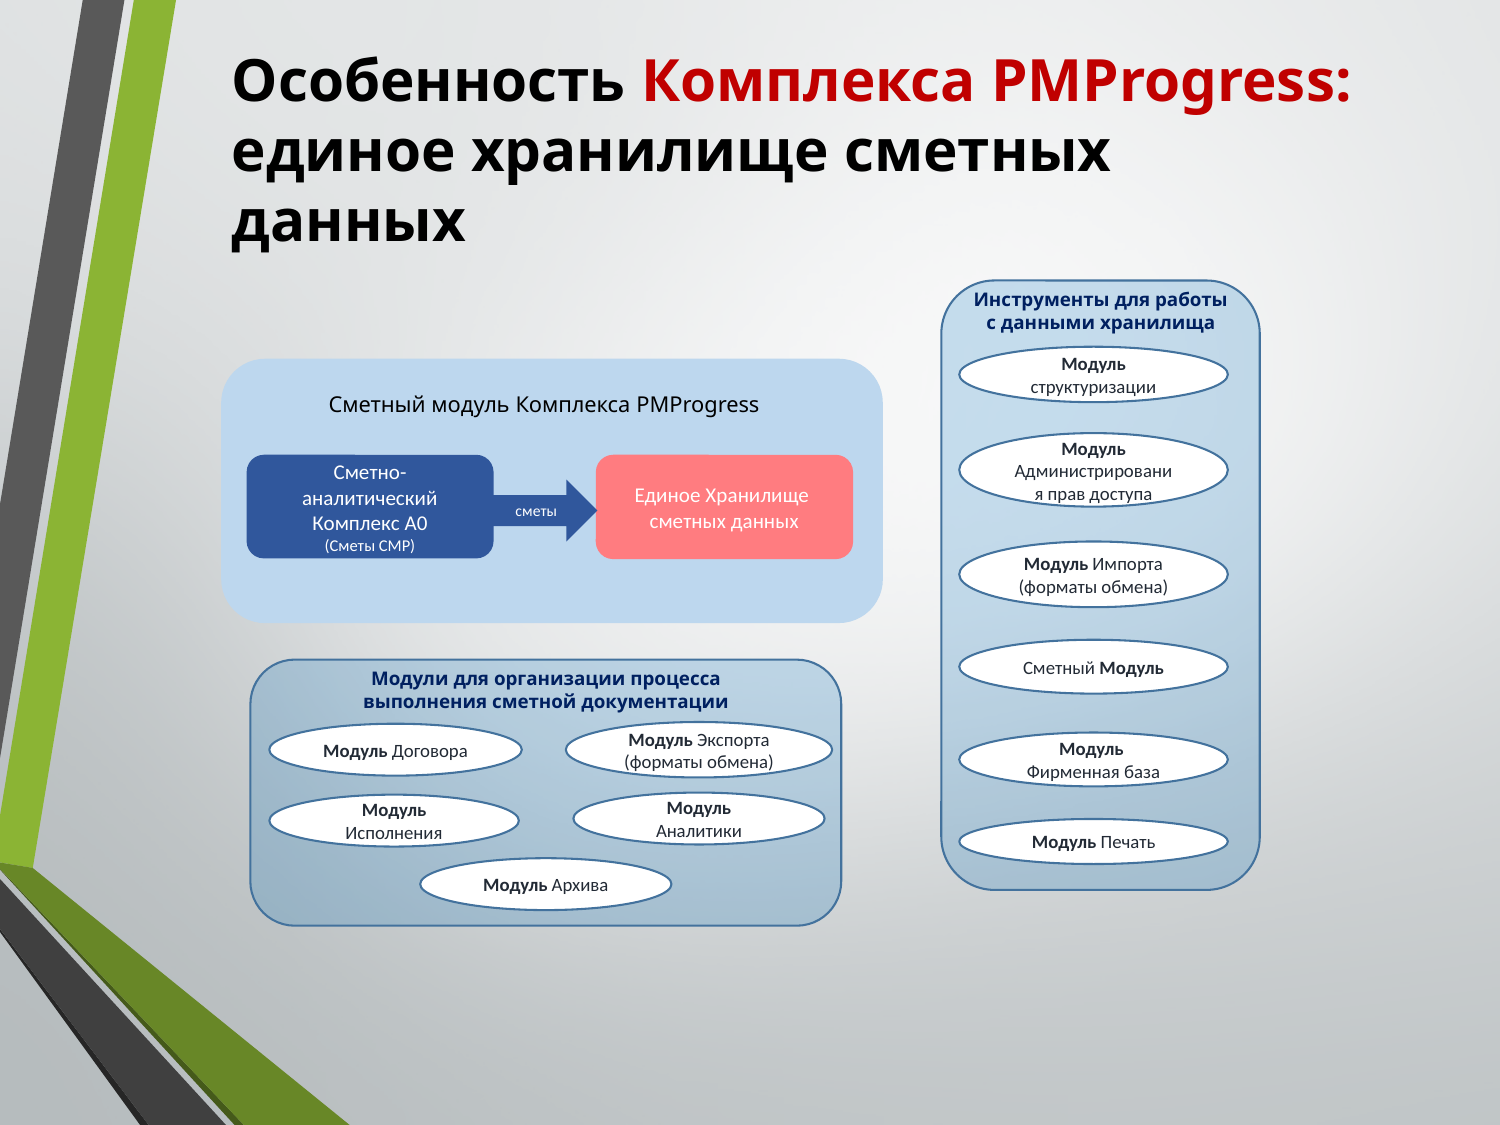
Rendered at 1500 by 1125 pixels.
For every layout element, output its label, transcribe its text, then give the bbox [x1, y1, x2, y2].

text_box Модуль Администрирования прав доступа [959, 433, 1228, 507]
text_box [221, 358, 883, 624]
text_box Модуль Договора [269, 723, 522, 776]
text_box сметы [490, 479, 598, 542]
text_box Инструменты для работы с данными хранилища [957, 280, 1244, 341]
text_box Особенность Комплекса PMProgress: единое хранилище сметных данных [217, 36, 1376, 261]
text_box [250, 659, 842, 926]
text_box Модуль Архива [420, 858, 672, 911]
text_box Модуль Экспорта (форматы обмена) [565, 722, 833, 778]
text_box Сметно-аналитический Комплекс А0 (Сметы СМР) [246, 454, 494, 559]
text_box Сметный модуль Комплекса PMProgress [286, 383, 802, 425]
text_box Сметный Модуль [959, 639, 1228, 694]
text_box Модуль Печать [959, 818, 1228, 865]
text_box Единое Хранилище сметных данных [595, 454, 854, 560]
text_box [941, 295, 1260, 890]
text_box Модуль Исполнения [269, 794, 519, 847]
text_box Модуль Фирменная база [959, 732, 1228, 787]
text_box Модуль структуризации [959, 346, 1228, 403]
text_box Модуль Аналитики [573, 792, 825, 845]
text_box Модули для организации процесса выполнения сметной документации [313, 659, 778, 720]
text_box Модуль Импорта (форматы обмена) [959, 541, 1228, 608]
